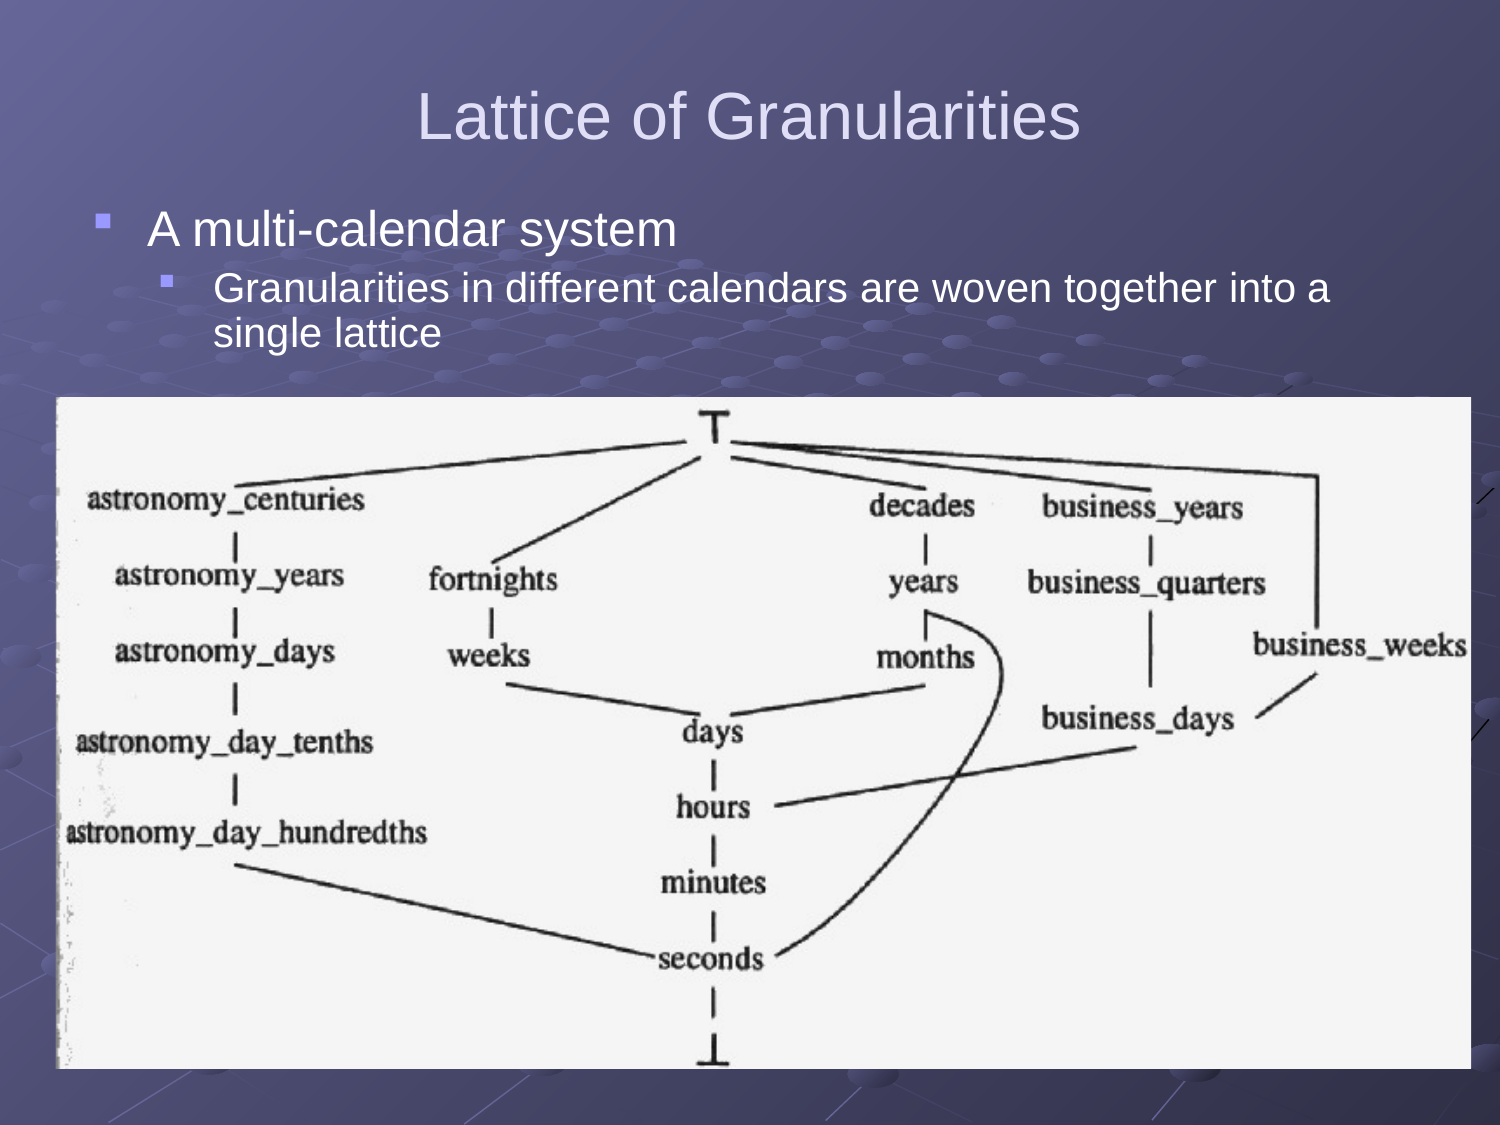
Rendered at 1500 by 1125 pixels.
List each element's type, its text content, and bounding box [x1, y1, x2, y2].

picture [55, 396, 1472, 1070]
title Lattice of Granularities [74, 18, 1426, 207]
list A multi-calendar system Granularities in different calendars are woven together into a single lattice [76, 196, 1451, 395]
